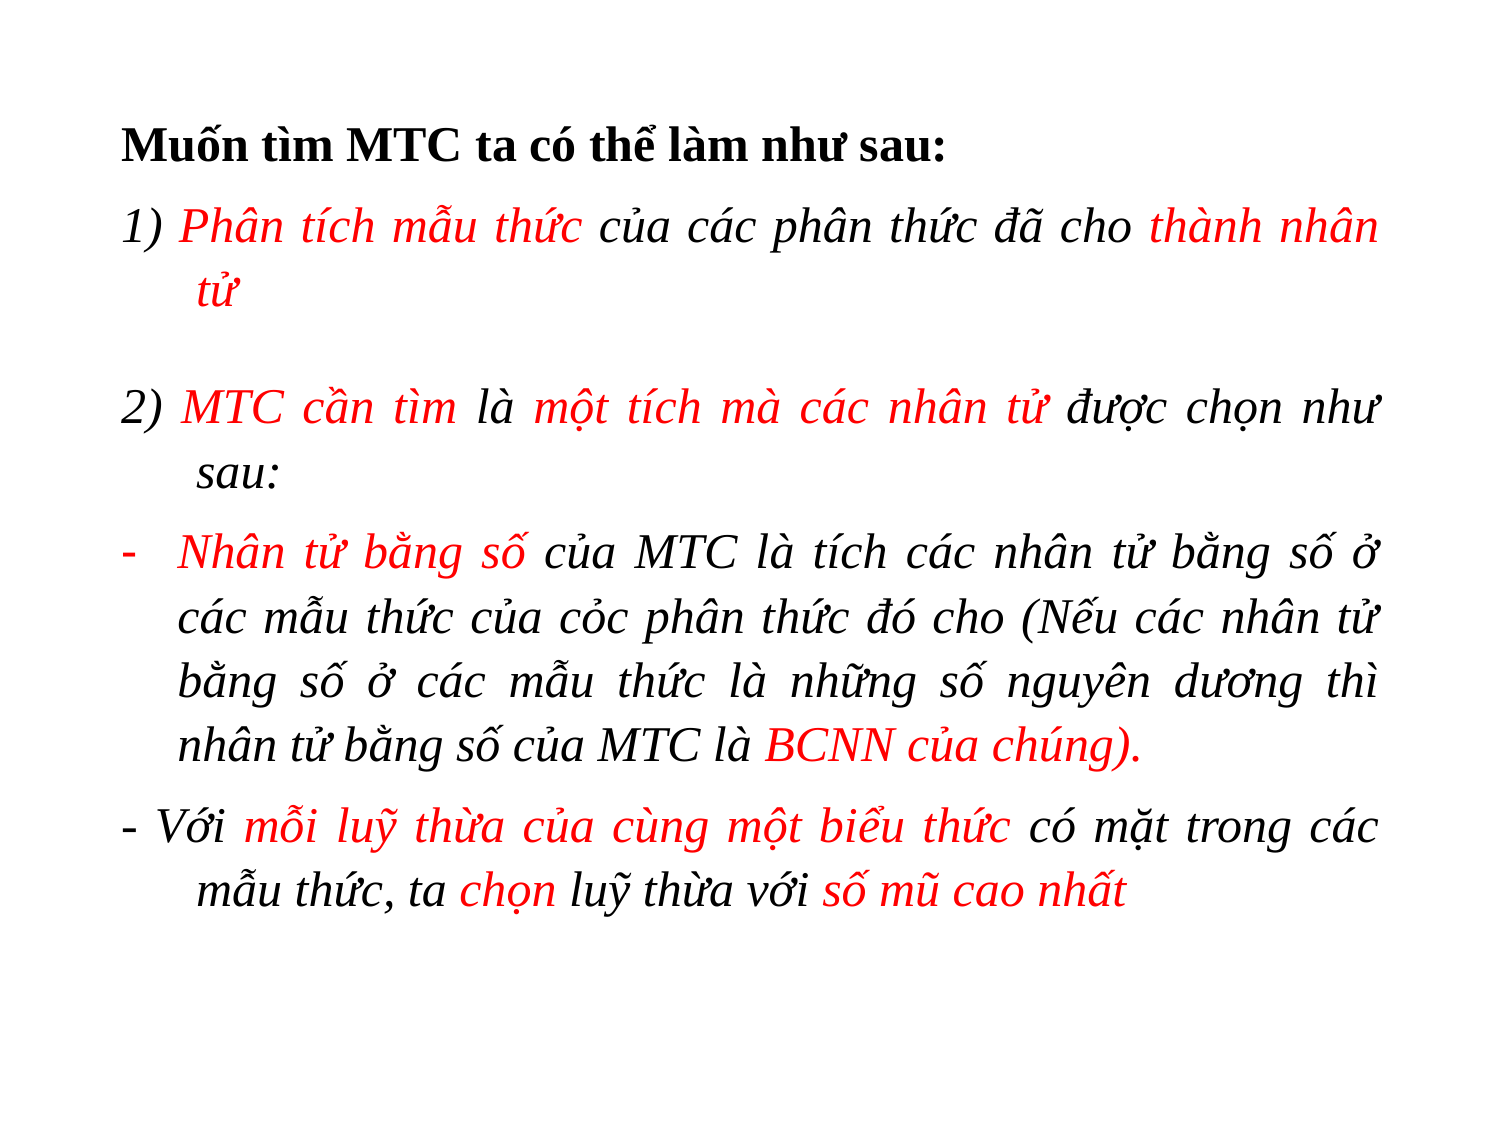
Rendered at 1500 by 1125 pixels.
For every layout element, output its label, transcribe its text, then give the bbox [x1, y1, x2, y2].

text_box 2) MTC cần tìm là một tích mà các nhân tử đ­ược chọn như­ sau: Nhân tử bằng số của MTC là tích các nhân tử bằng số ở các mẫu thức của cỏc phân thức đó cho (Nếu các nhân tử bằng số ở các mẫu thức là những số nguyên d­ương thì nhân tử bằng số của MTC là BCNN của chúng). - Với mỗi luỹ thừa của cùng một biểu thức có mặt trong các mẫu thức, ta chọn luỹ thừa với số mũ cao nhất [106, 362, 1394, 924]
text_box Muốn tìm MTC ta có thể làm như­ sau: 1) Phân tích mẫu thức của các phân thức đã cho thành nhân tử [106, 99, 1394, 324]
